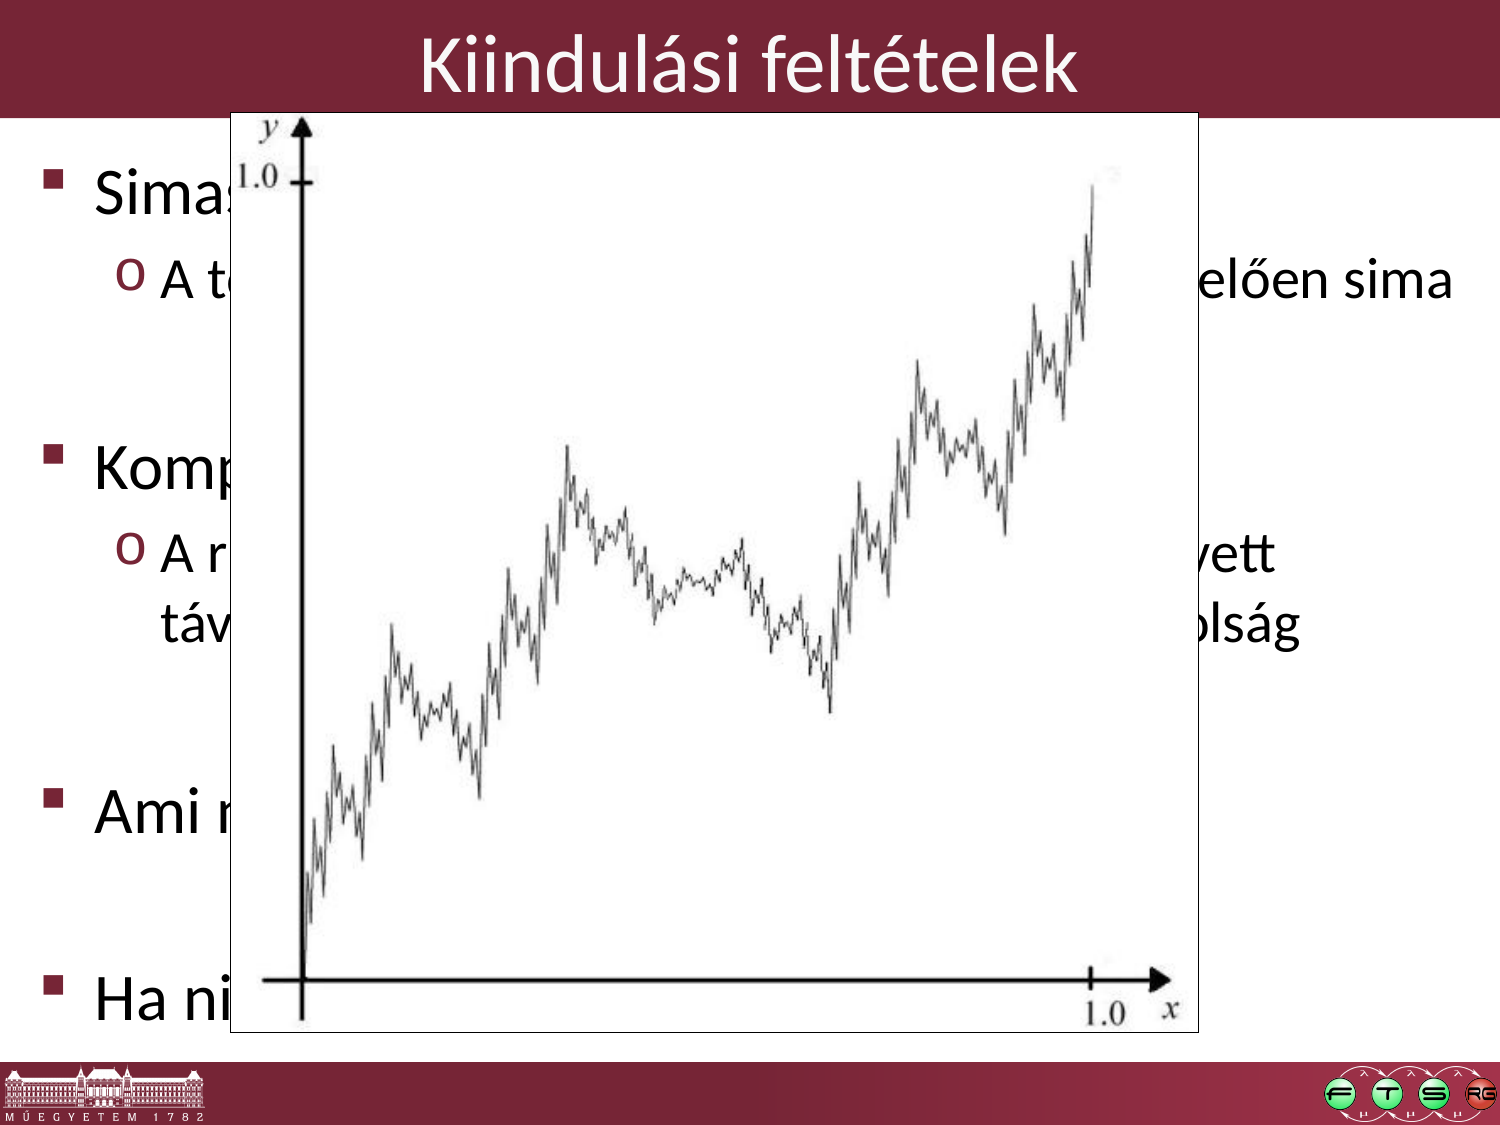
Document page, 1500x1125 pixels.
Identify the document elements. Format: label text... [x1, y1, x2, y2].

picture [229, 112, 1200, 1033]
picture [3, 1063, 205, 1121]
list Simaság A többségi osztály eloszlásfüggvénye megfelelően sima Kompaktság A ritka osztályba tartozó elemek egymástól vett távolsága kisebb, mint a többségtől vett távolság Ami nem kell feltételül: szeparáltság Ha nincs: véletlen mintavételezés [23, 140, 1477, 1048]
title Kiindulási feltételek [0, 0, 1500, 119]
picture [1324, 1066, 1497, 1122]
